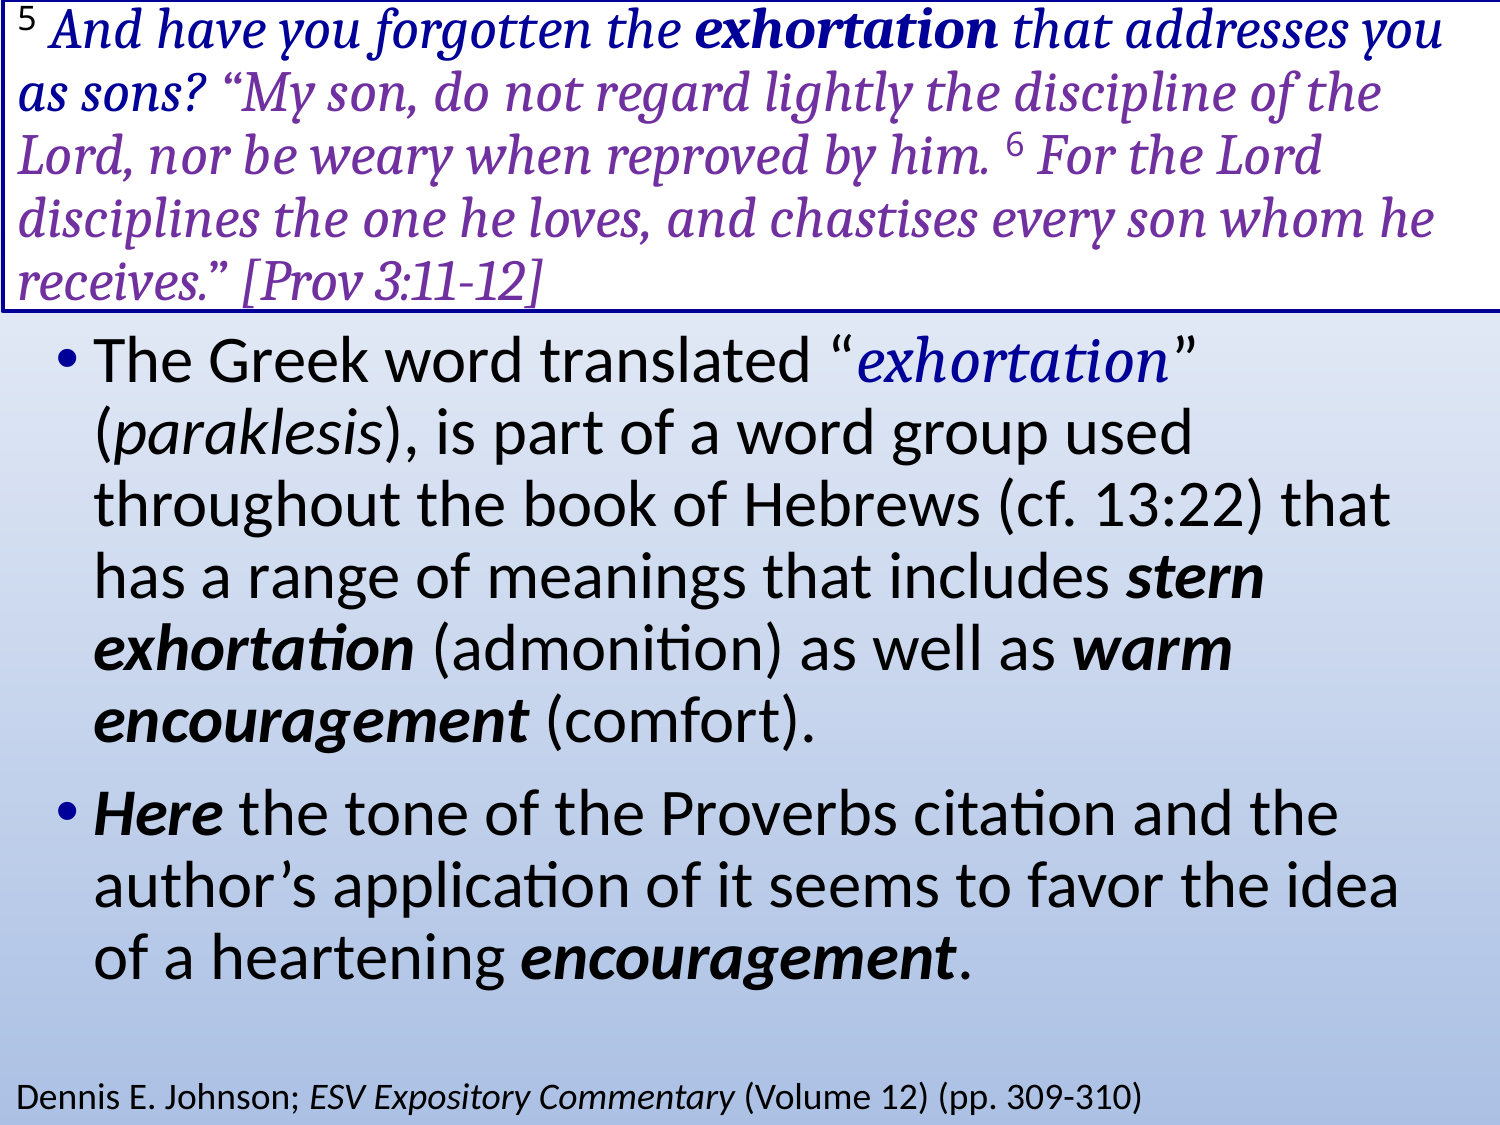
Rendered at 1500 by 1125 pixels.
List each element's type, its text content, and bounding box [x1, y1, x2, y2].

title 5 And have you forgotten the exhortation that addresses you as sons? “My son, do not regard lightly the discipline of the Lord, nor be weary when reproved by him. 6 For the Lord disciplines the one he loves, and chastises every son whom he receives.” [Prov 3:11-12] [2, 0, 1500, 311]
list The Greek word translated “exhortation” (paraklesis), is part of a word group used throughout the book of Hebrews (cf. 13:22) that has a range of meanings that includes stern exhortation (admonition) as well as warm encouragement (comfort). Here the tone of the Proverbs citation and the author’s application of it seems to favor the idea of a heartening encouragement. [40, 317, 1468, 1064]
text_box Dennis E. Johnson; ESV Expository Commentary (Volume 12) (pp. 309-310) [1, 1064, 1500, 1125]
